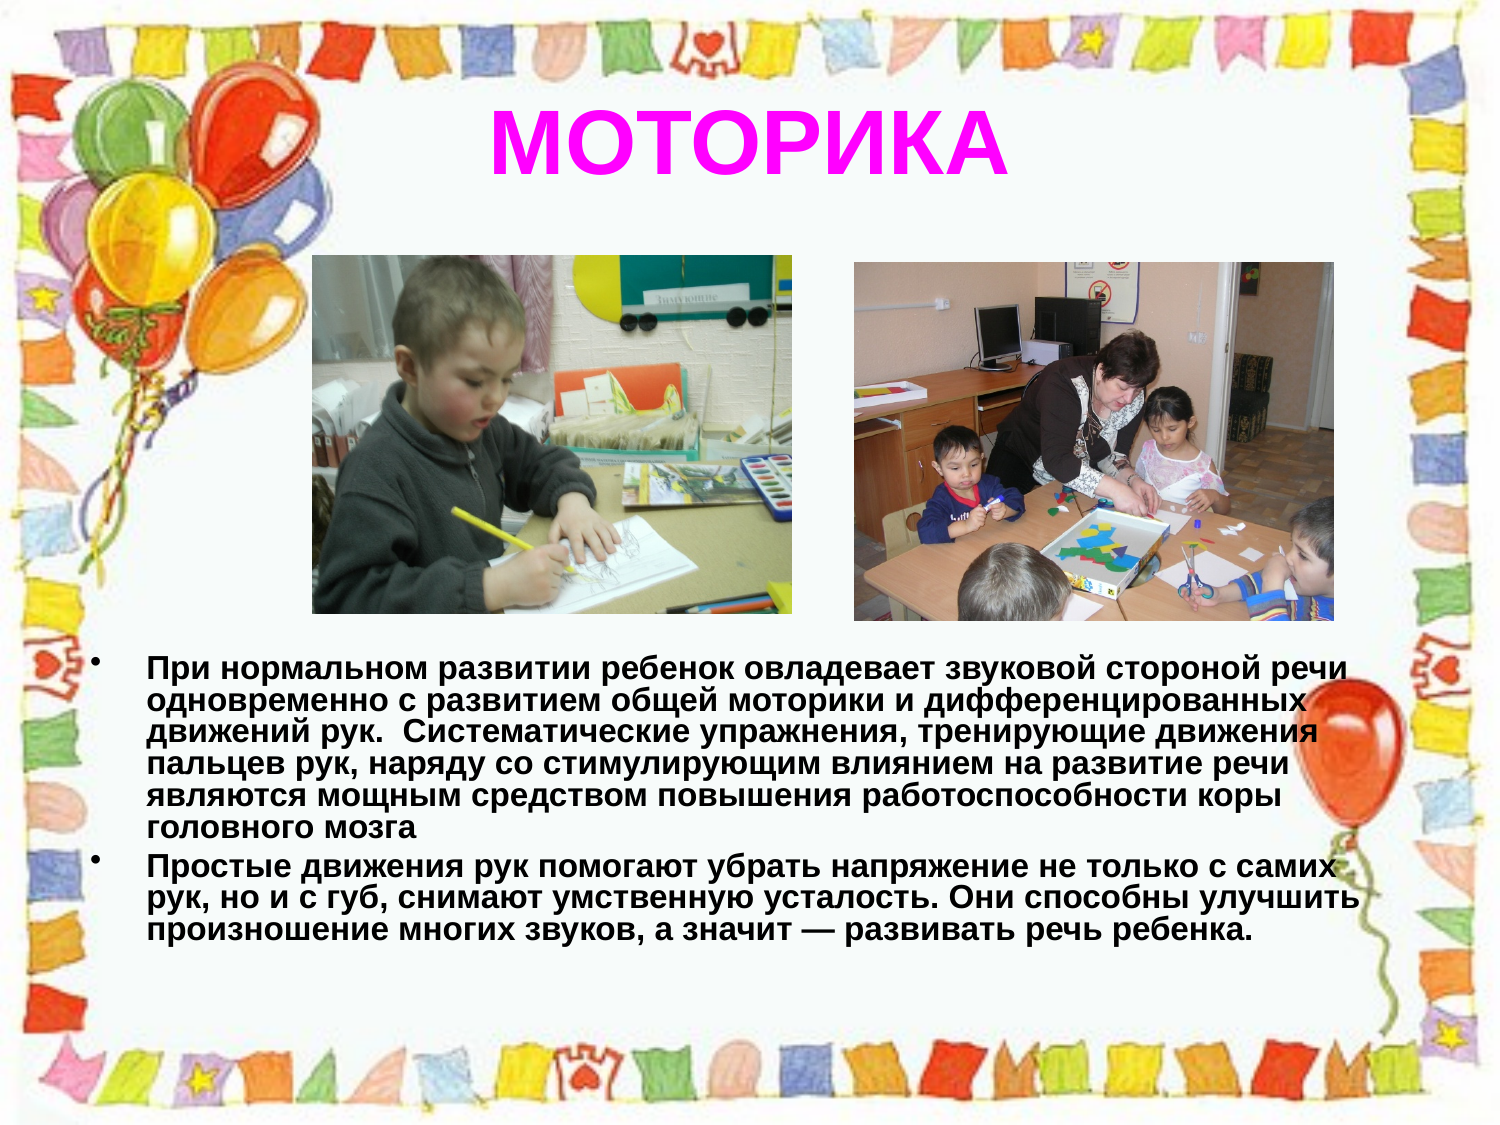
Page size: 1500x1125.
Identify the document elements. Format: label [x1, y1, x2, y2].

list [312, 255, 792, 615]
list [853, 262, 1334, 622]
picture [0, 0, 1500, 1125]
